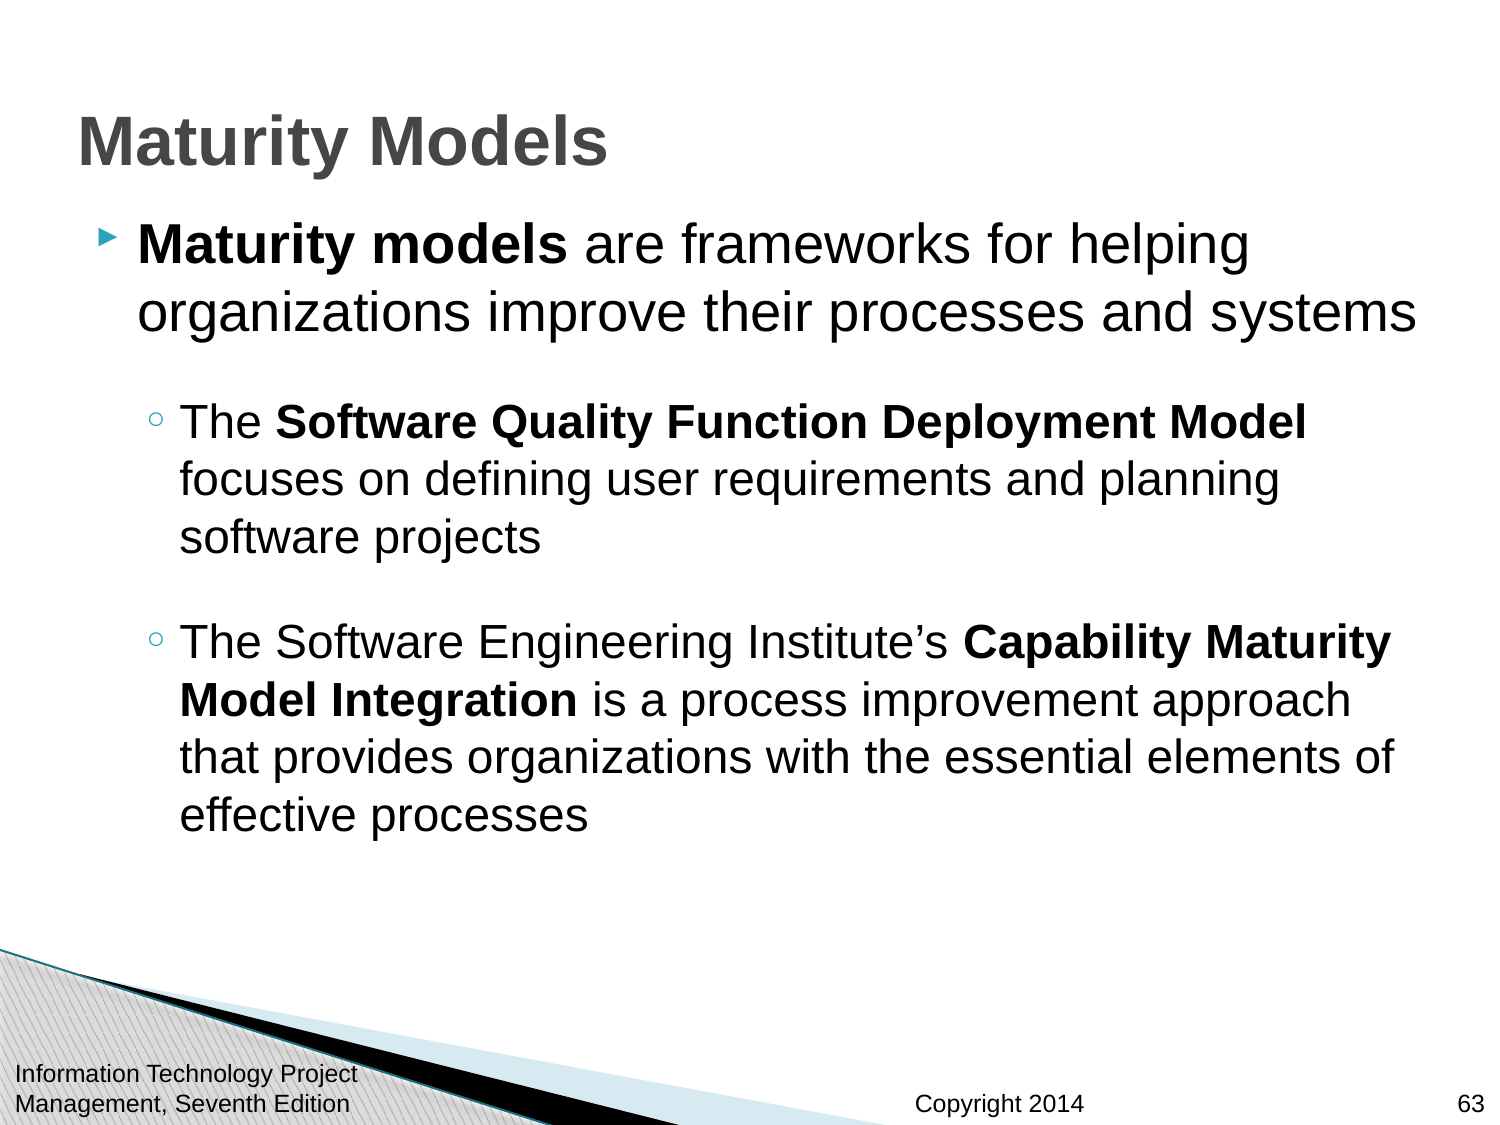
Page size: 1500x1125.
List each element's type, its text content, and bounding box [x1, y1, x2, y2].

title Maturity Models [62, 87, 1438, 188]
footer Information Technology Project Management, Seventh Edition [0, 1065, 425, 1125]
list Maturity models are frameworks for helping organizations improve their processes and systems The Software Quality Function Deployment Model focuses on defining user requirements and planning software projects The Software Engineering Institute’s Capability Maturity Model Integration is a process improvement approach that provides organizations with the essential elements of effective processes [62, 199, 1451, 976]
slide_number 63 [1408, 1065, 1500, 1125]
